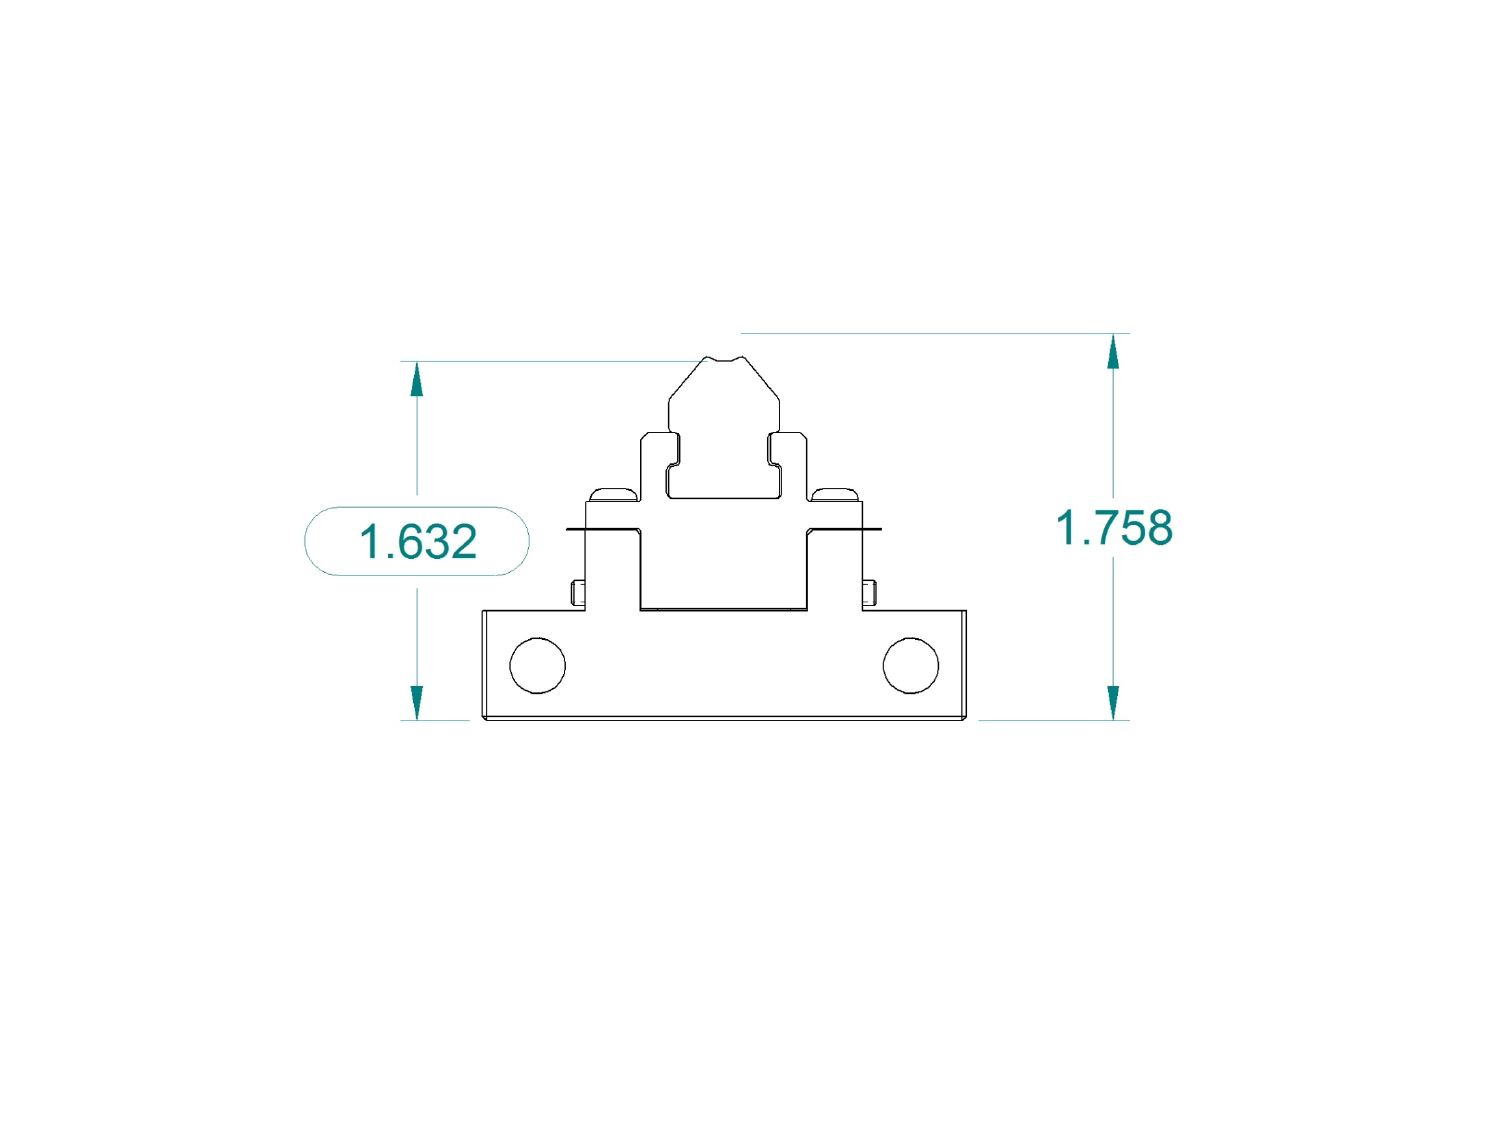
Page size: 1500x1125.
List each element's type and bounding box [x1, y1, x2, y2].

picture [249, 249, 1207, 801]
